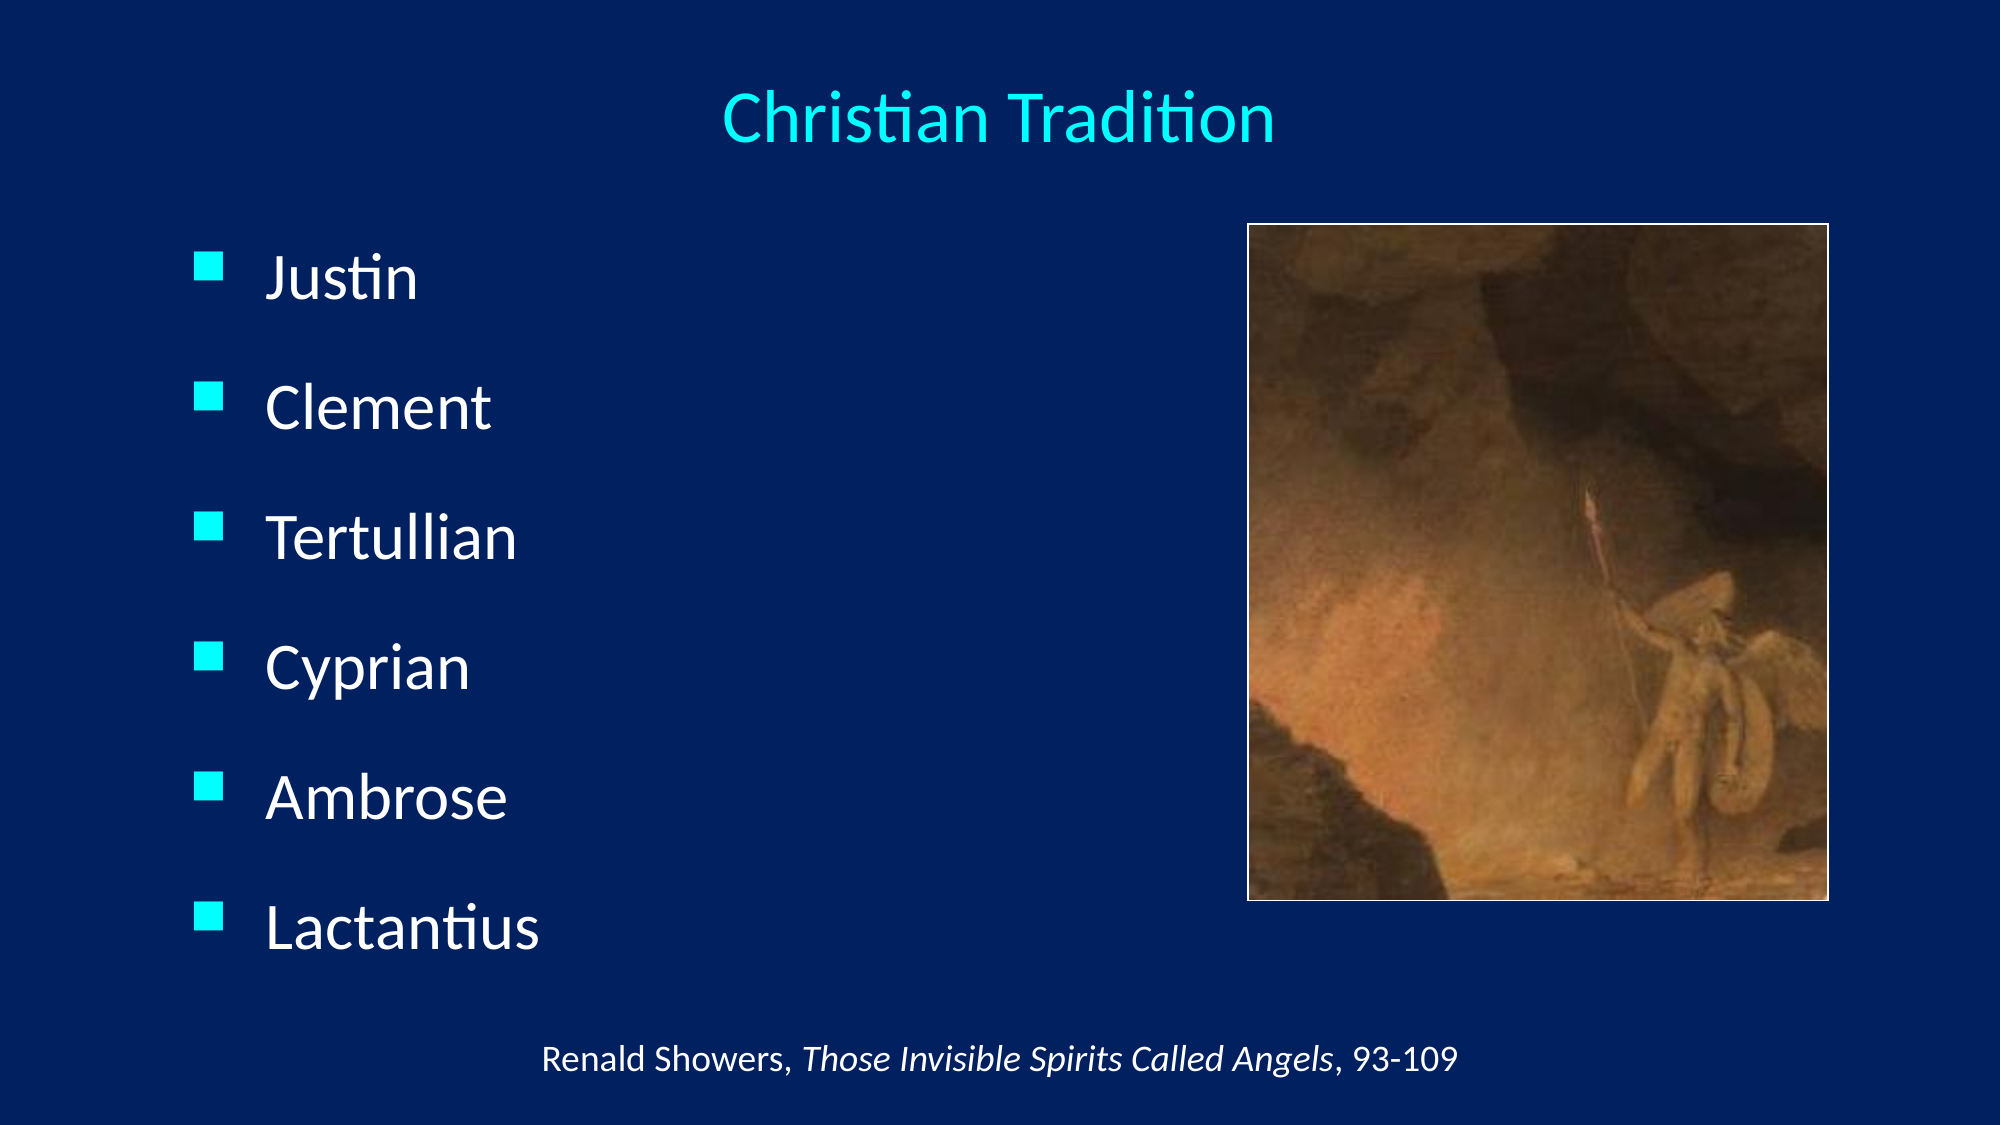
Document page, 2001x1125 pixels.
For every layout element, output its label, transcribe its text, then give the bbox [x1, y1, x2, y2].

list Justin Clement Tertullian Cyprian Ambrose Lactantius [174, 224, 701, 1001]
text_box Renald Showers, Those Invisible Spirits Called Angels, 93-109 [450, 1026, 1550, 1087]
text_box Christian Tradition [362, 37, 1638, 188]
picture [1248, 224, 1828, 901]
